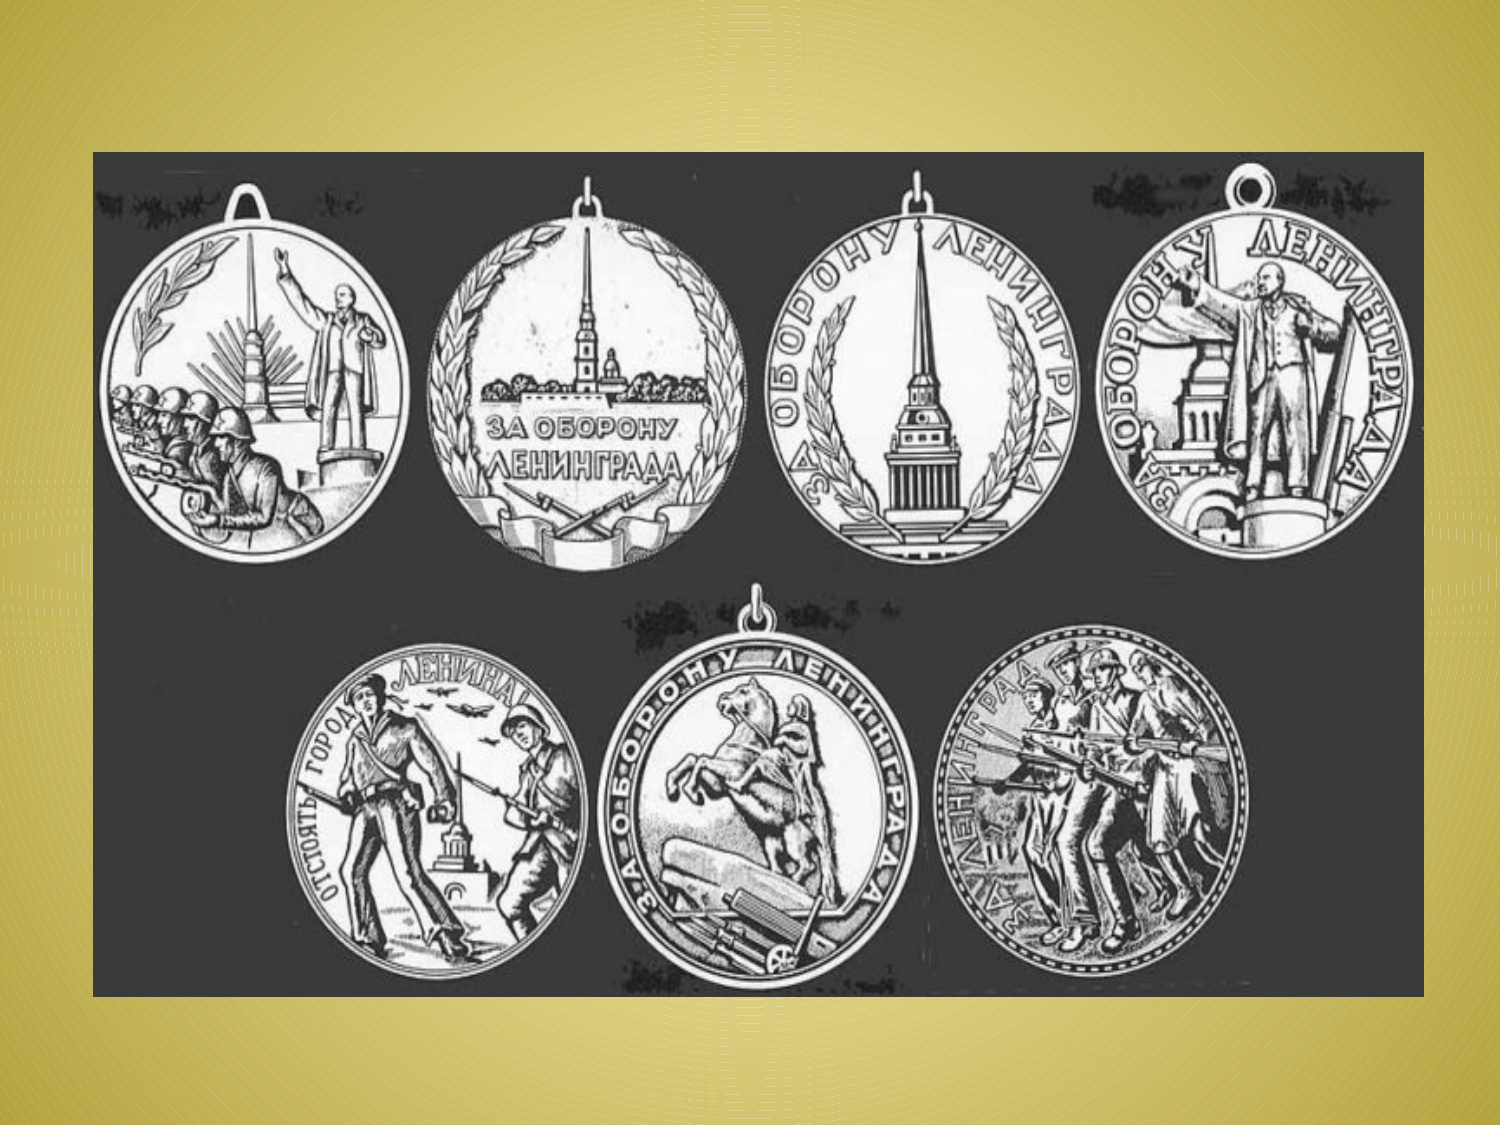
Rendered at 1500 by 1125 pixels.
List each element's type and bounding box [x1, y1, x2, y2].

list [93, 152, 1424, 997]
